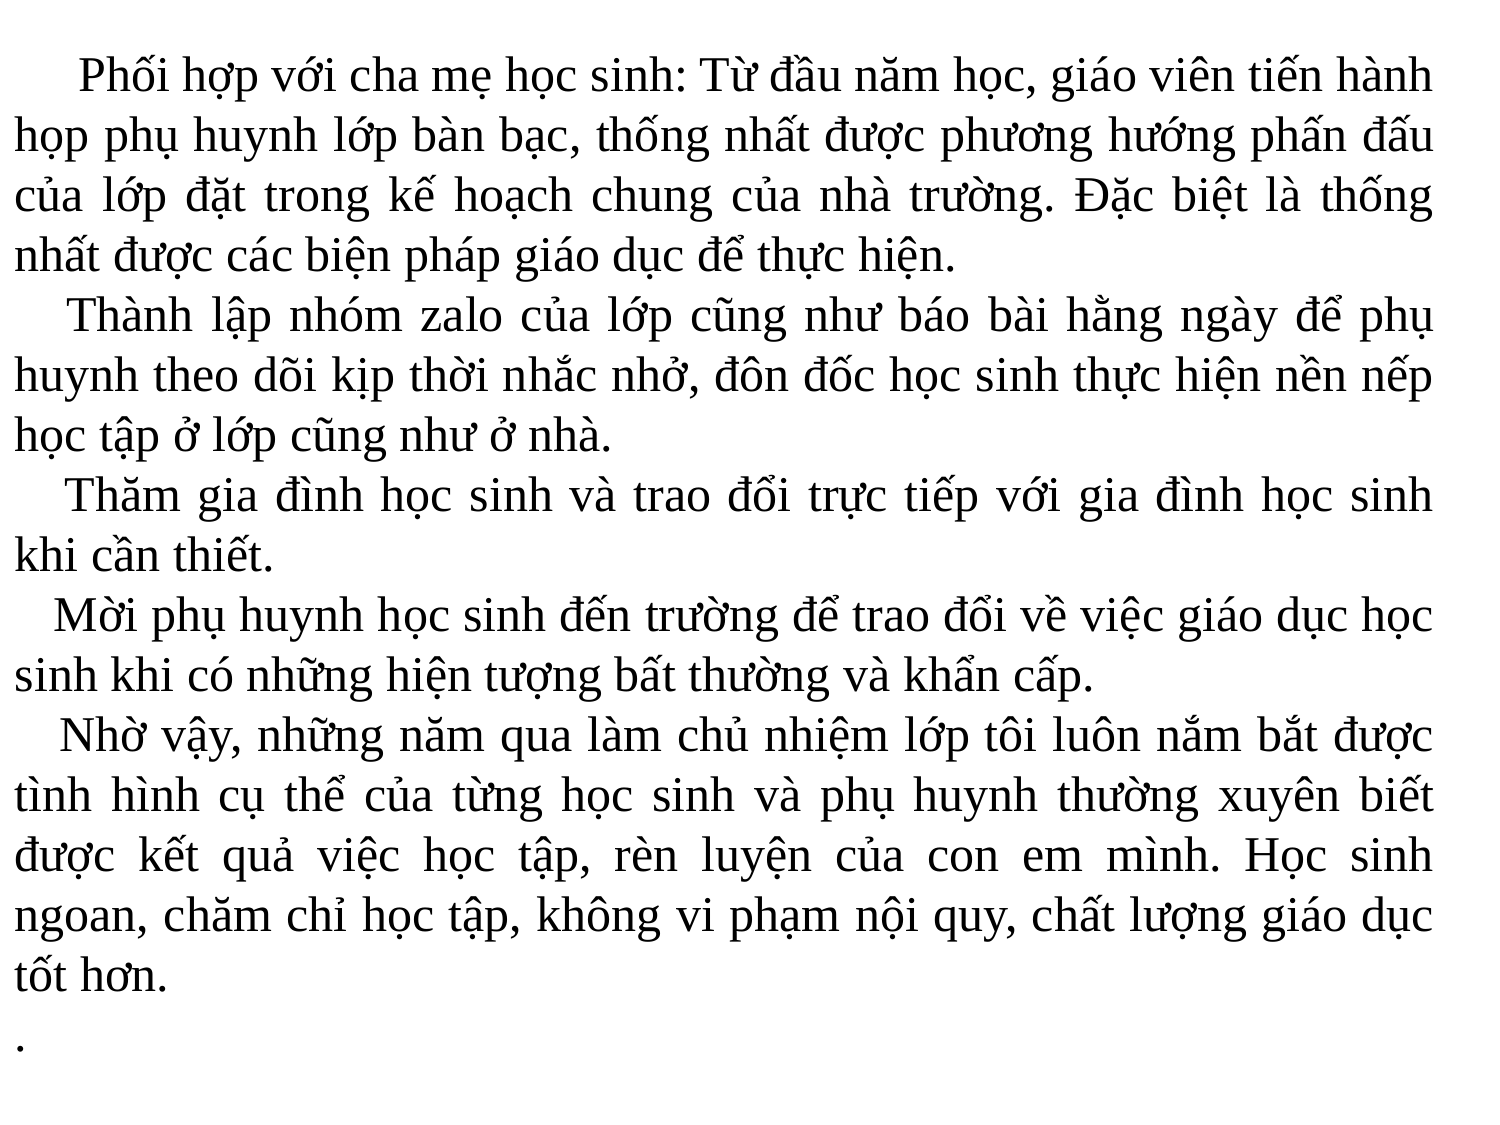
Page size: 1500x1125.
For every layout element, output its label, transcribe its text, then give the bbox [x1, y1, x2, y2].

text_box Phối hợp với cha mẹ học sinh: Từ đầu năm học, giáo viên tiến hành họp phụ huynh lớp bàn bạc, thống nhất được phương hướng phấn đấu của lớp đặt trong kế hoạch chung của nhà trường. Đặc biệt là thống nhất được các biện pháp giáo dục để thực hiện. Thành lập nhóm zalo của lớp cũng như báo bài hằng ngày để phụ huynh theo dõi kịp thời nhắc nhở, đôn đốc học sinh thực hiện nền nếp học tập ở lớp cũng như ở nhà. Thăm gia đình học sinh và trao đổi trực tiếp với gia đình học sinh khi cần thiết. Mời phụ huynh học sinh đến trường để trao đổi về việc giáo dục học sinh khi có những hiện tượng bất thường và khẩn cấp. Nhờ vậy, những năm qua làm chủ nhiệm lớp tôi luôn nắm bắt được tình hình cụ thể của từng học sinh và phụ huynh thường xuyên biết được kết quả việc học tập, rèn luyện của con em mình. Học sinh ngoan, chăm chỉ học tập, không vi phạm nội quy, chất lượng giáo dục tốt hơn. . [0, 33, 1450, 1069]
